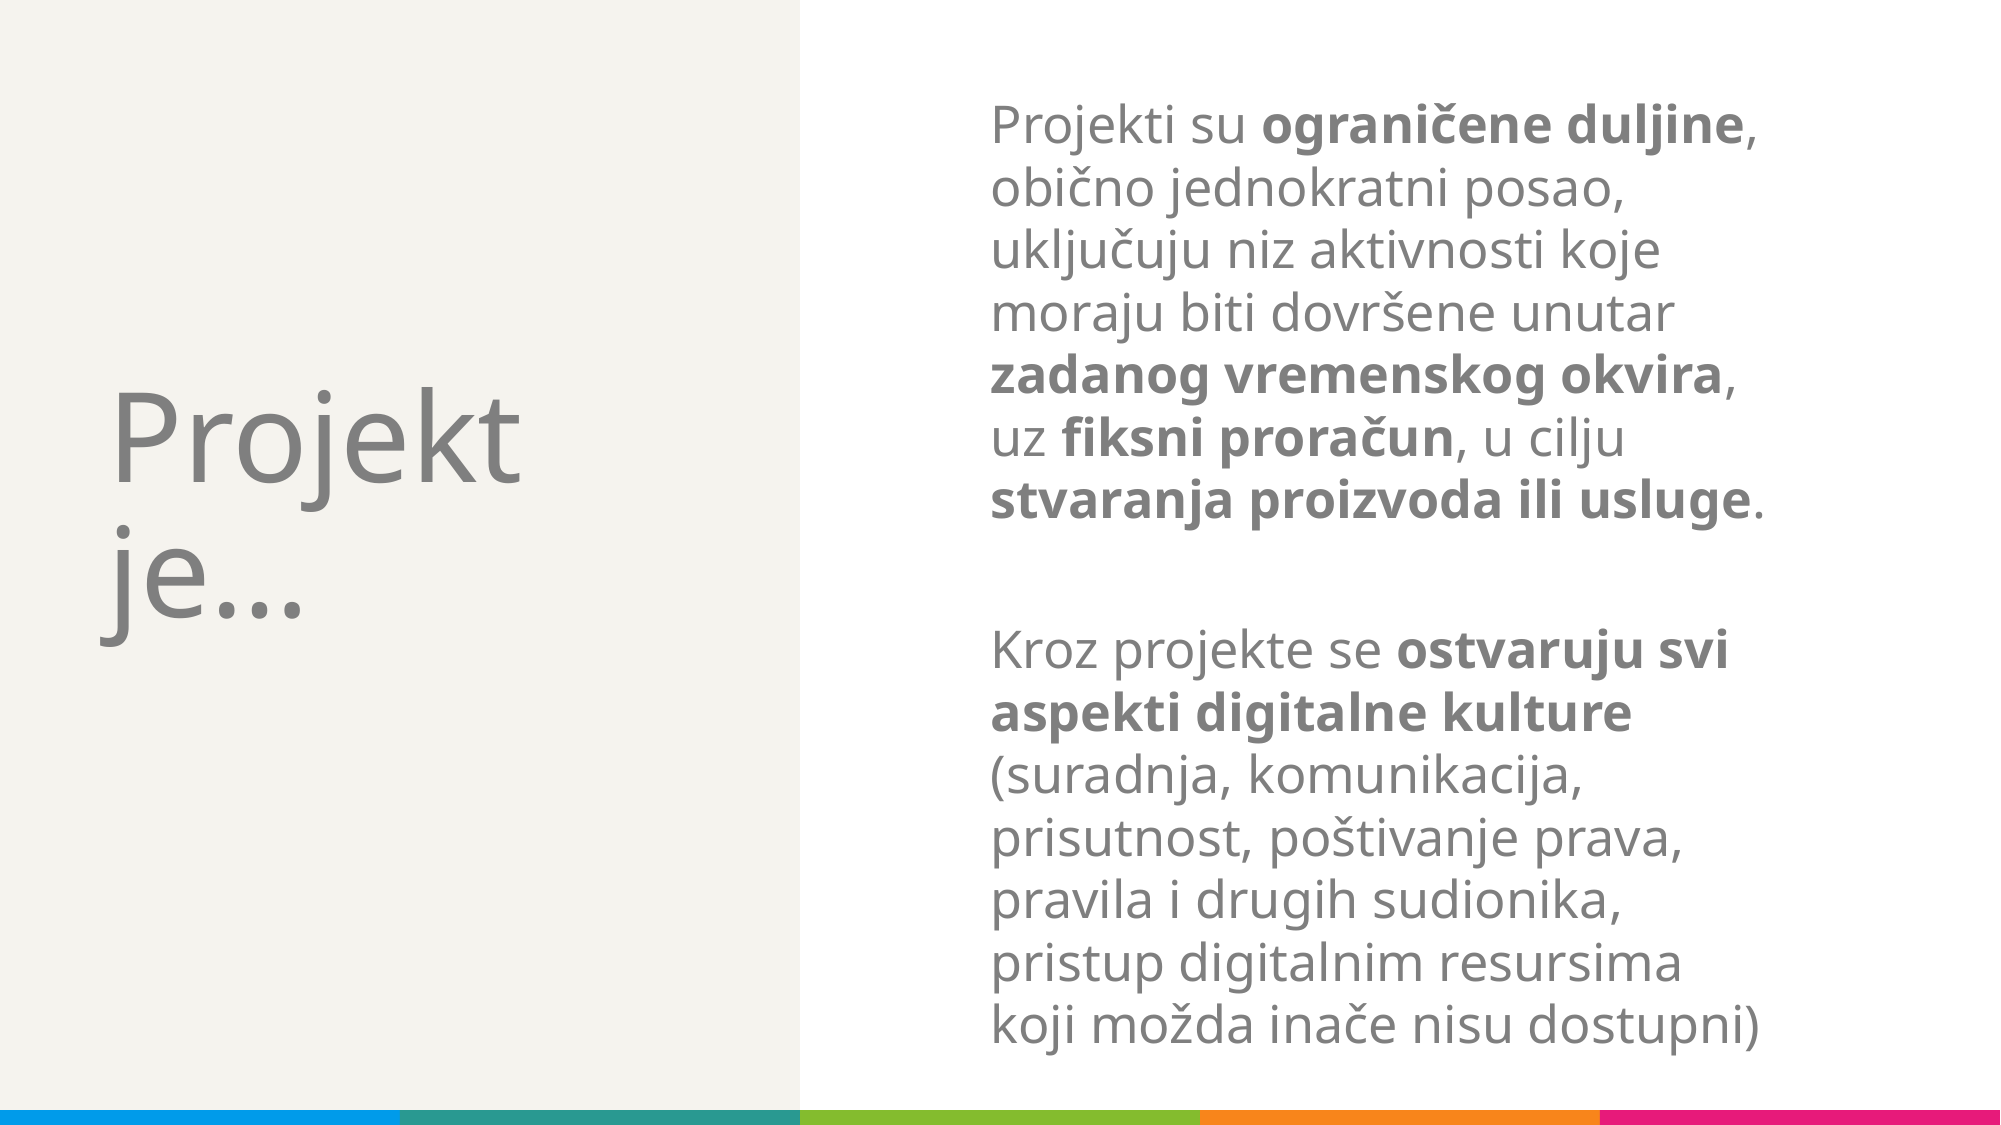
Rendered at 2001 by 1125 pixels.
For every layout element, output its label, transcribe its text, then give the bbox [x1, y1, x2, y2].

title Projekt je… [92, 406, 738, 653]
text_box Projekti su ograničene duljine, obično jednokratni posao, uključuju niz aktivnosti koje moraju biti dovršene unutar zadanog vremenskog okvira, uz fiksni proračun, u cilju stvaranja proizvoda ili usluge. Kroz projekte se ostvaruju svi aspekti digitalne kulture (suradnja, komunikacija, prisutnost, poštivanje prava, pravila i drugih sudionika, pristup digitalnim resursima koji možda inače nisu dostupni) [975, 84, 1793, 1062]
